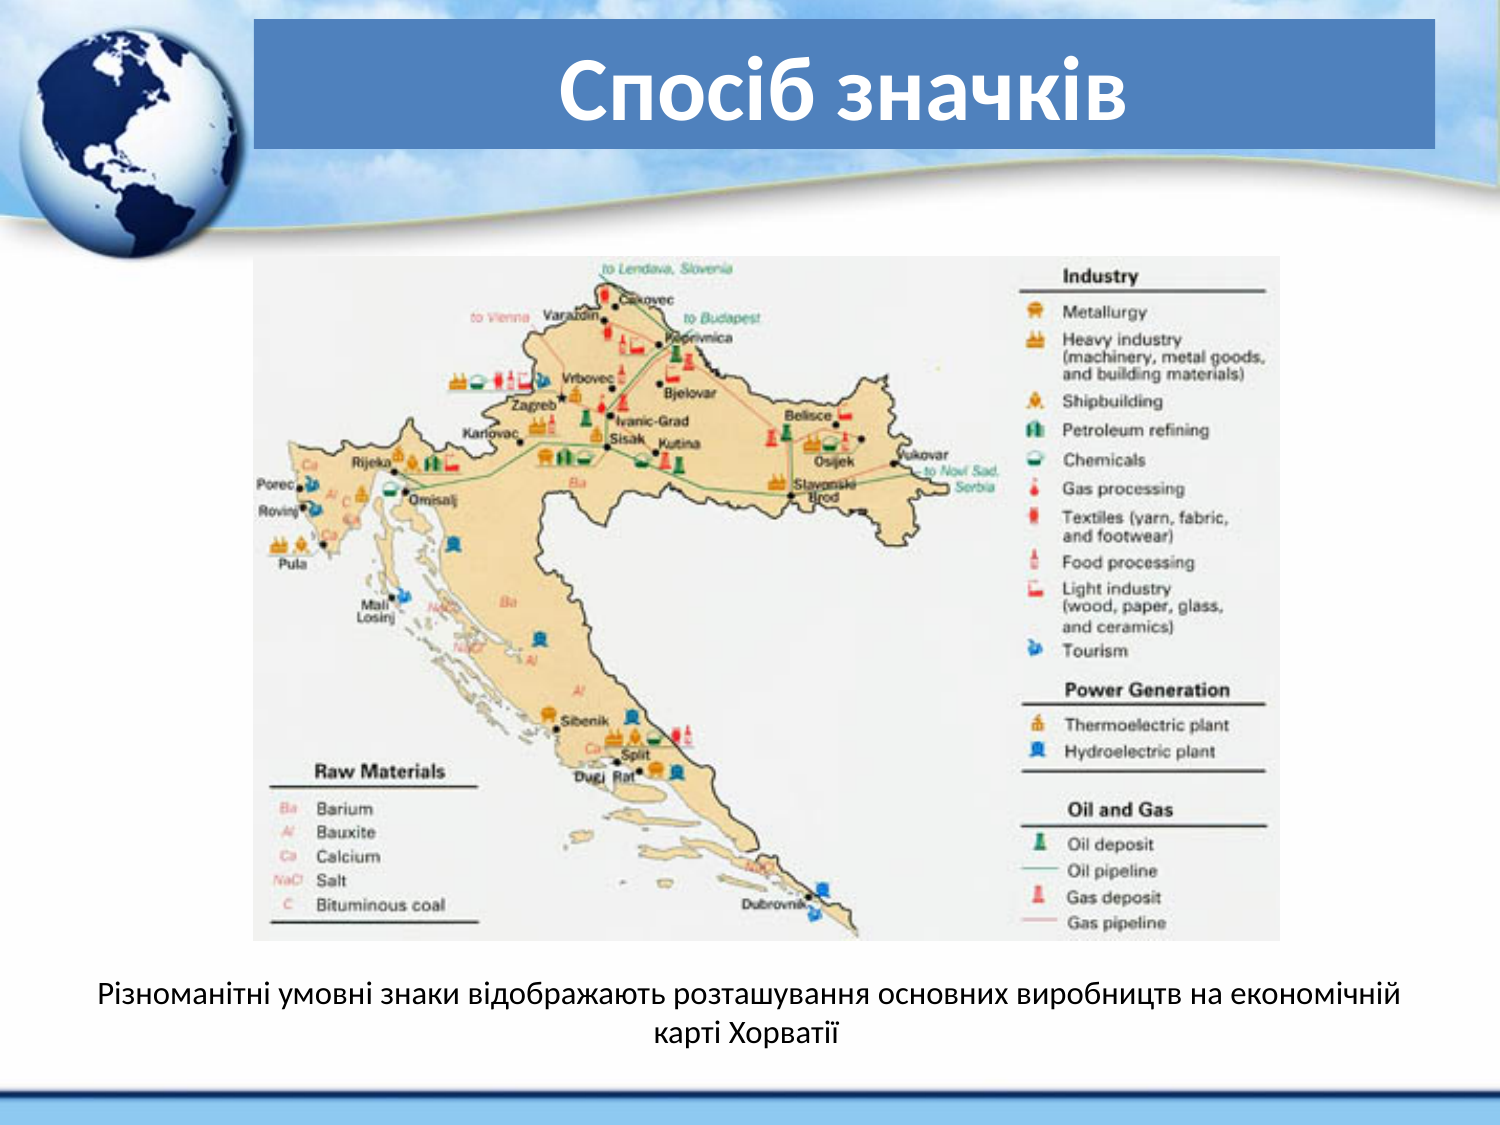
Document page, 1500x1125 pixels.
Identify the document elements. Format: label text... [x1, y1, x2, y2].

picture [0, 0, 1500, 1125]
list Різноманітні умовні знаки відображають розташування основних виробництв на економічній карті Хорватії [75, 964, 1425, 1059]
title Спосіб значків [252, 18, 1437, 151]
